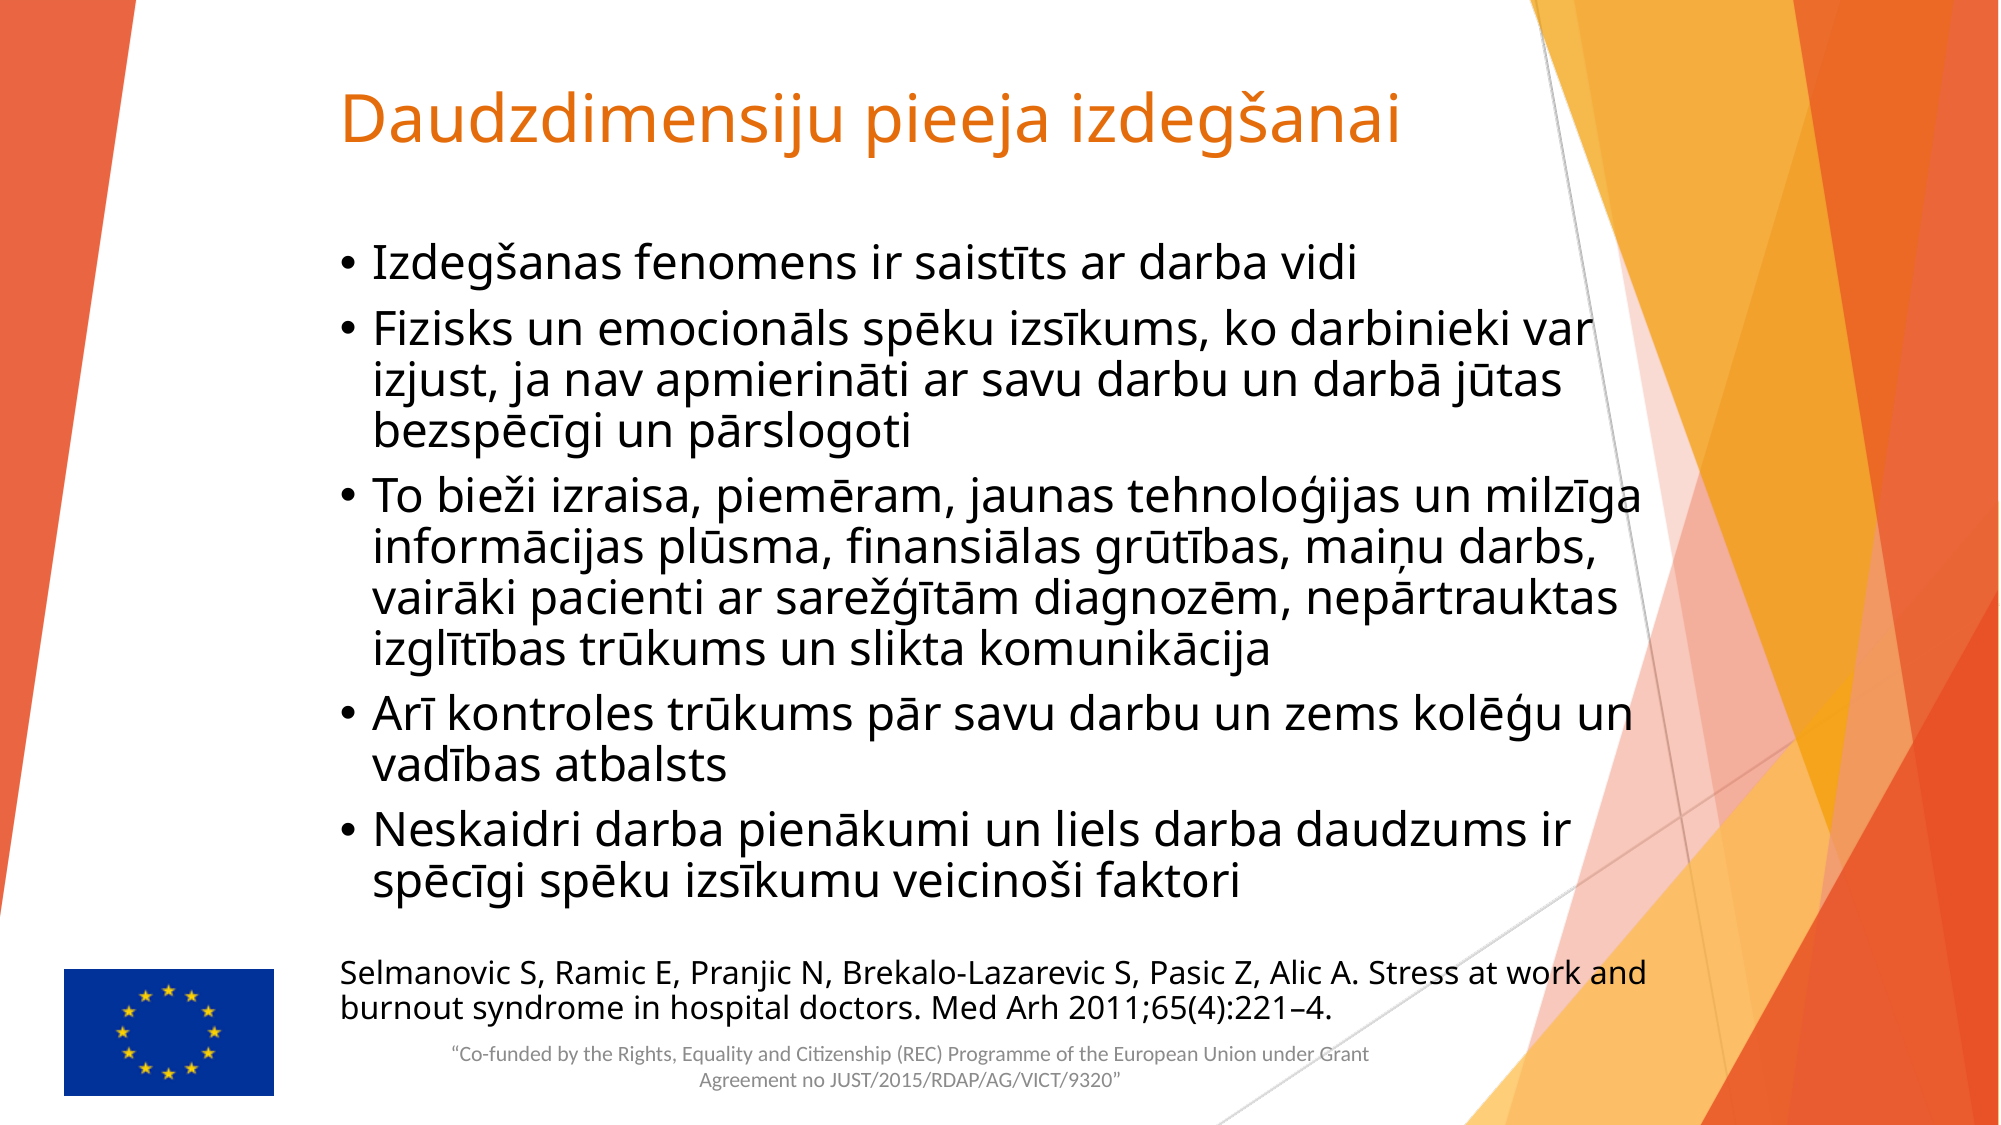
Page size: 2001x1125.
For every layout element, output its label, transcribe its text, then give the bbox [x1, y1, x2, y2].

title Daudzdimensiju pieeja izdegšanai [324, 45, 1675, 197]
list Izdegšanas fenomens ir saistīts ar darba vidi Fizisks un emocionāls spēku izsīkums, ko darbinieki var izjust, ja nav apmierināti ar savu darbu un darbā jūtas bezspēcīgi un pārslogoti To bieži izraisa, piemēram, jaunas tehnoloģijas un milzīga informācijas plūsma, finansiālas grūtības, maiņu darbs, vairāki pacienti ar sarežģītām diagnozēm, nepārtrauktas izglītības trūkums un slikta komunikācija Arī kontroles trūkums pār savu darbu un zems kolēģu un vadības atbalsts Neskaidri darba pienākumi un liels darba daudzums ir spēcīgi spēku izsīkumu veicinoši faktori Selmanovic S, Ramic E, Pranjic N, Brekalo-Lazarevic S, Pasic Z, Alic A. Stress at work and burnout syndrome in hospital doctors. Med Arh 2011;65(4):221–4. [324, 231, 1675, 1035]
picture [0, 0, 2000, 1125]
